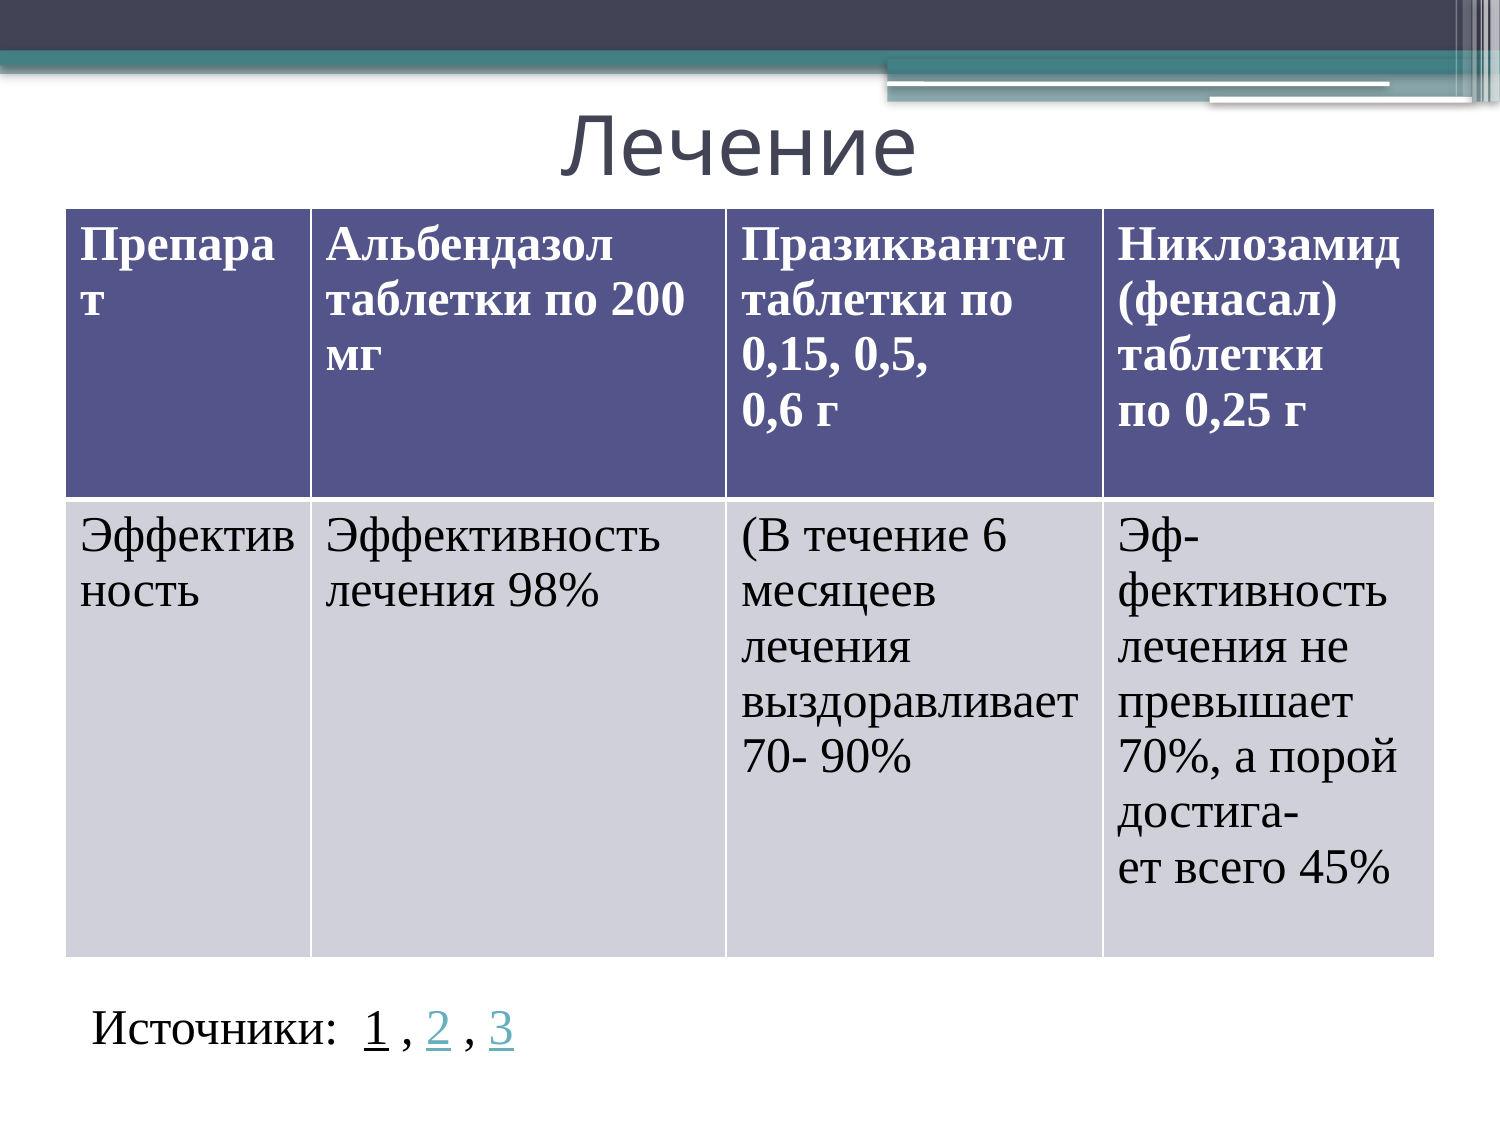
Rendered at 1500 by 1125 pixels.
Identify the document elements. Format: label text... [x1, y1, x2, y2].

table_cell Эффективность лечения 98% [312, 502, 725, 957]
table_cell (В течение 6 месяцеев лечения выздоравливает 70- 90% [727, 502, 1102, 957]
text_box Источники: 1 , 2 , 3 [76, 987, 1436, 1063]
table_header Препарат [66, 209, 310, 497]
table_header Празиквантел таблетки по 0,15, 0,5, 0,6 г [727, 209, 1102, 497]
table_header Никлозамид (фенасал) таблетки по 0,25 г [1104, 209, 1434, 497]
table_header Альбендазол таблетки по 200 мг [312, 209, 725, 497]
title Лечение [64, 54, 1415, 207]
table_cell Эффективность [66, 502, 310, 957]
table_cell Эф- фективность лечения не превышает 70%, а порой достига- ет всего 45% [1104, 502, 1434, 957]
